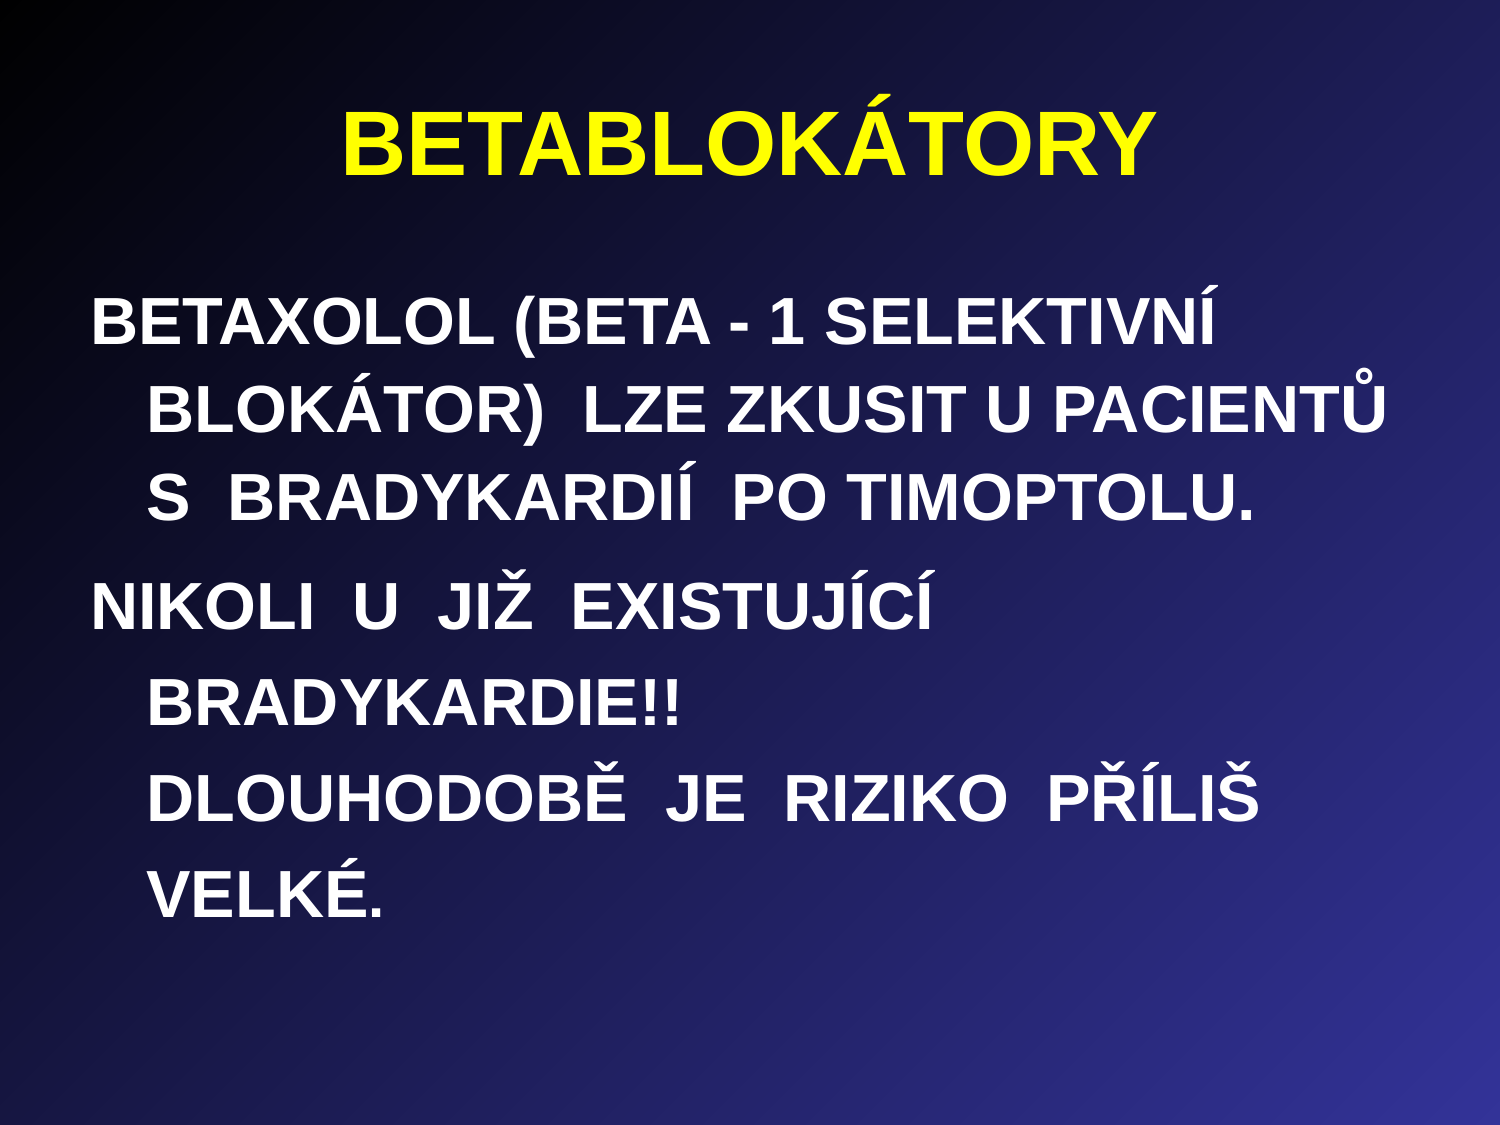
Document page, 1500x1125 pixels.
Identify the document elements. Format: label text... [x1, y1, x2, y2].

list BETAXOLOL (BETA - 1 SELEKTIVNÍ BLOKÁTOR) LZE ZKUSIT U PACIENTŮ S BRADYKARDIÍ PO TIMOPTOLU. NIKOLI U JIŽ EXISTUJÍCÍ BRADYKARDIE!! DLOUHODOBĚ JE RIZIKO PŘÍLIŠ VELKÉ. [74, 262, 1426, 1006]
title BETABLOKÁTORY [74, 44, 1426, 233]
